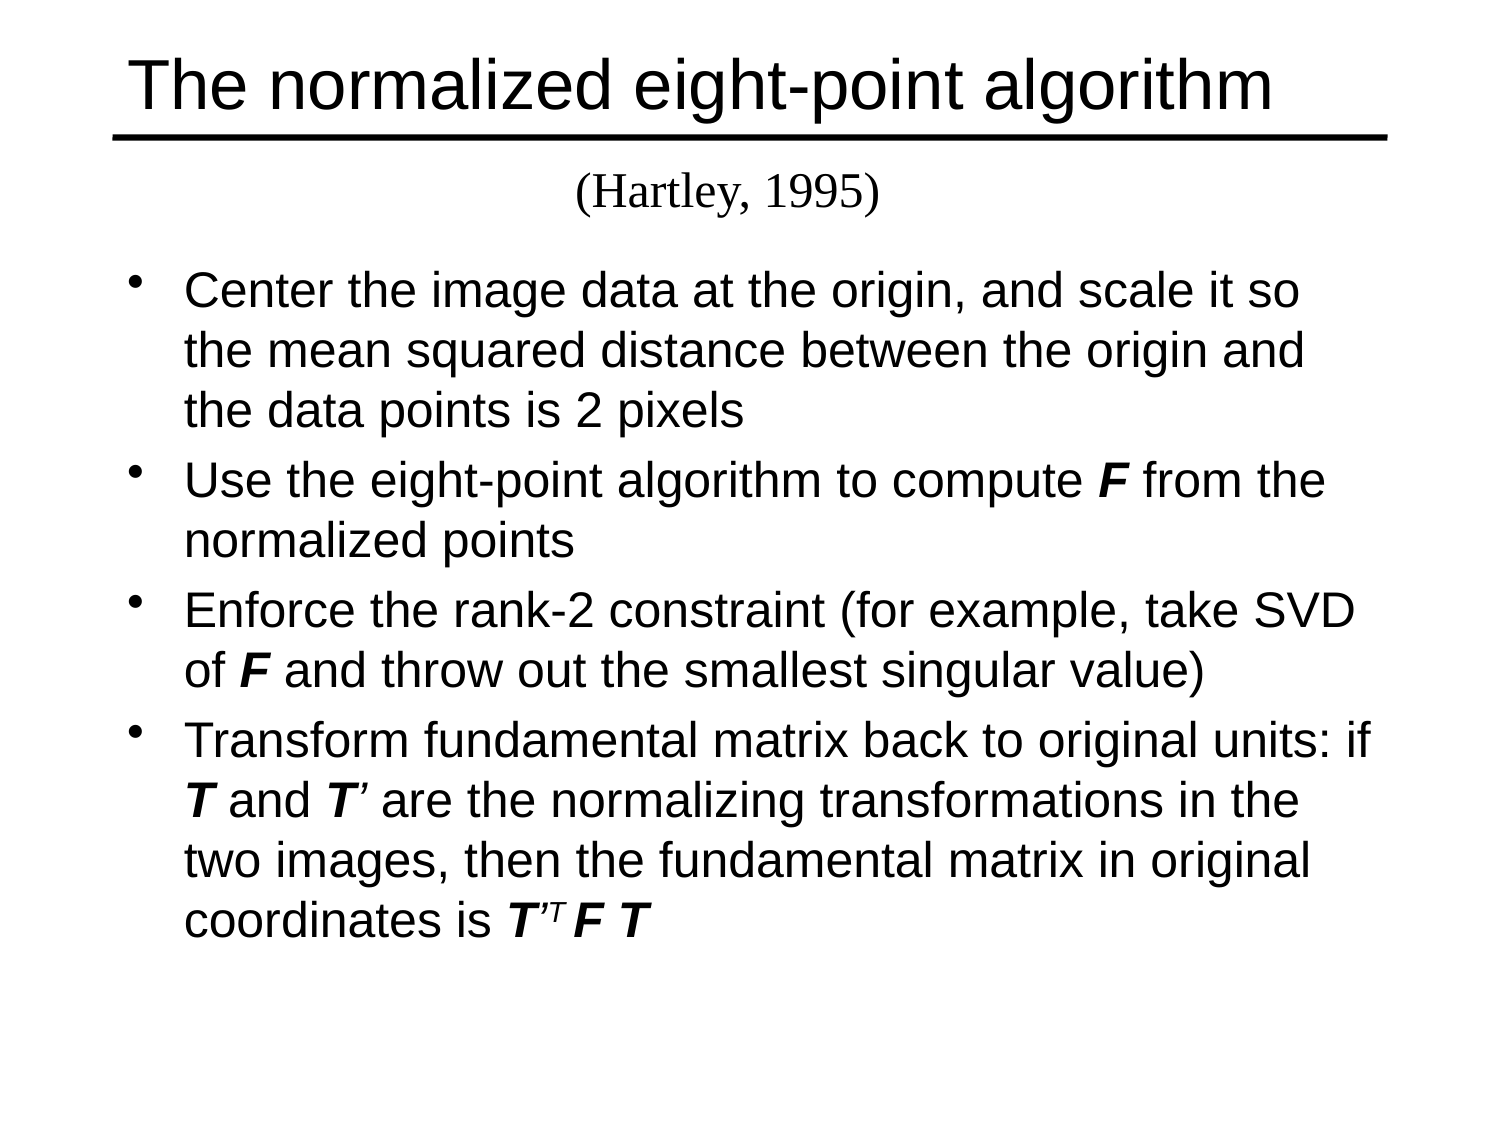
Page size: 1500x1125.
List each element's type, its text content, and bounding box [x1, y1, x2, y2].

text_box (Hartley, 1995) [560, 149, 896, 225]
list Center the image data at the origin, and scale it so the mean squared distance between the origin and the data points is 2 pixels Use the eight-point algorithm to compute F from the normalized points Enforce the rank-2 constraint (for example, take SVD of F and throw out the smallest singular value) Transform fundamental matrix back to original units: if T and T’ are the normalizing transformations in the two images, then the fundamental matrix in original coordinates is T’T F T [112, 249, 1388, 1088]
title The normalized eight-point algorithm [112, 12, 1388, 150]
